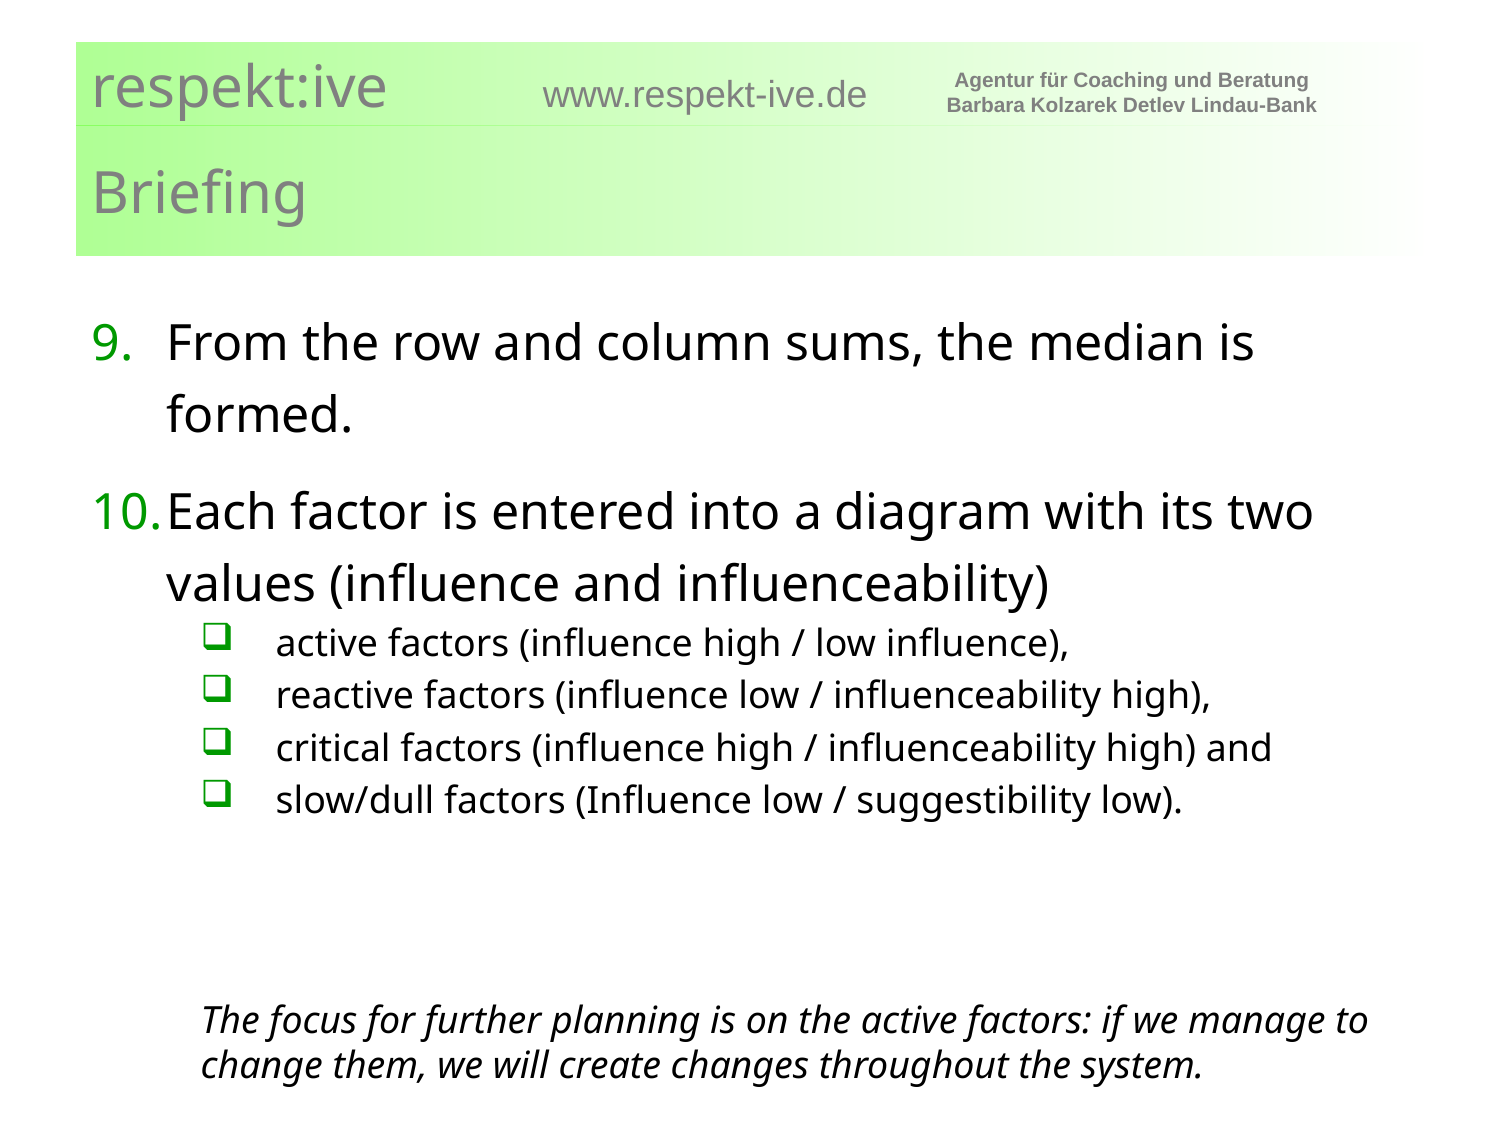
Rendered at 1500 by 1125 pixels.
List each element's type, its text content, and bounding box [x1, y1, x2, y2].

list From the row and column sums, the median is formed. Each factor is entered into a diagram with its two values (influence and influenceability) active factors (influence high / low influence), reactive factors (influence low / influenceability high), critical factors (influence high / influenceability high) and slow/dull factors (Influence low / suggestibility low). The focus for further planning is on the active factors: if we manage to change them, we will create changes throughout the system. [76, 290, 1416, 1000]
title Briefing [76, 125, 1428, 256]
